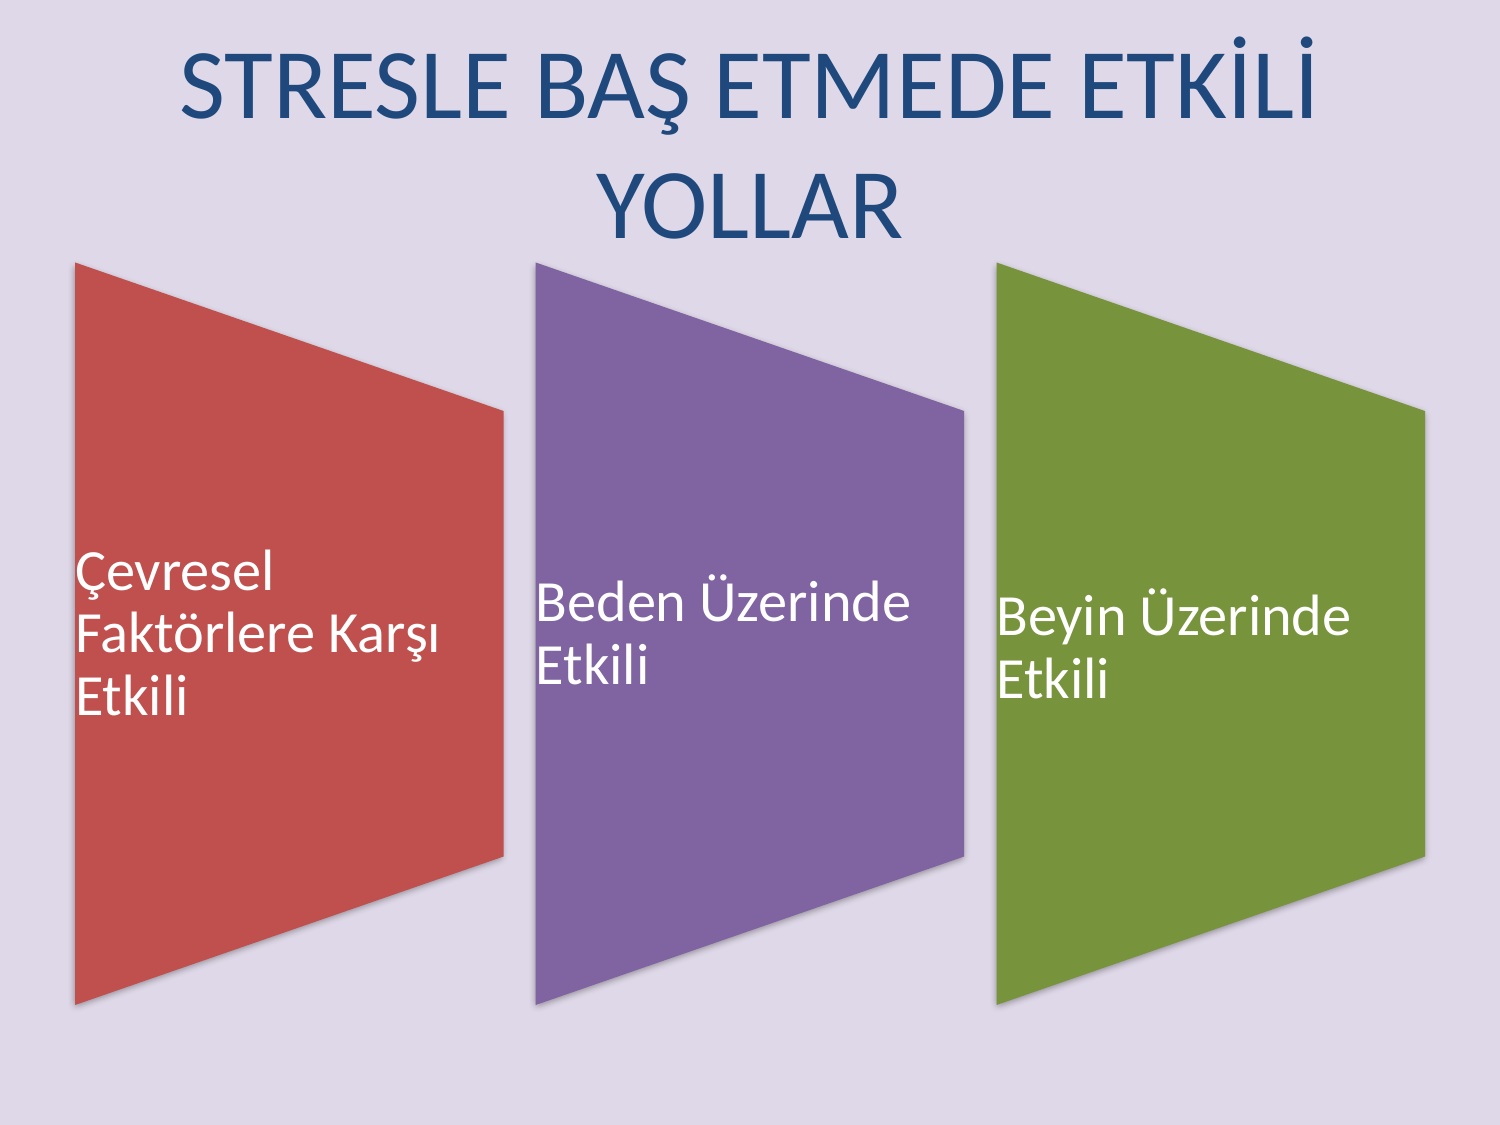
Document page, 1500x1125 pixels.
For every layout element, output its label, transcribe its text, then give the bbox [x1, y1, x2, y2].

title STRESLE BAŞ ETMEDE ETKİLİ YOLLAR [75, 45, 1425, 233]
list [74, 262, 1426, 1006]
